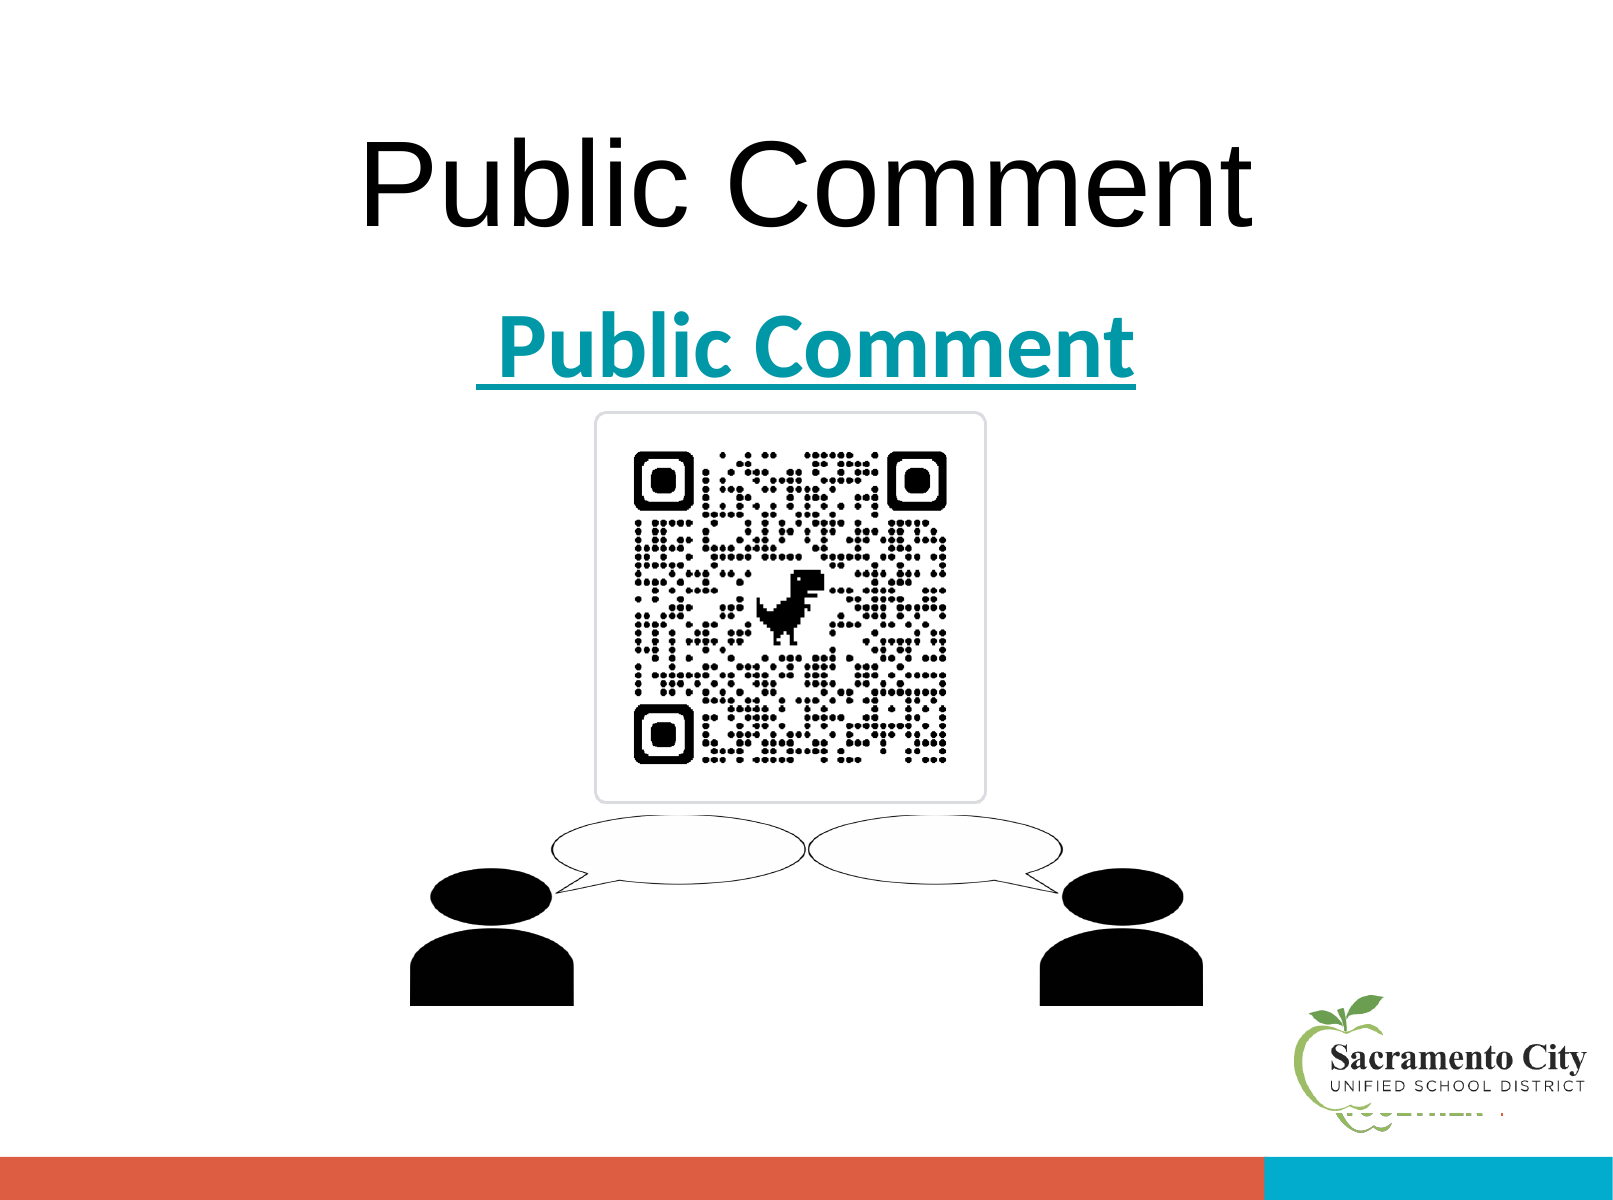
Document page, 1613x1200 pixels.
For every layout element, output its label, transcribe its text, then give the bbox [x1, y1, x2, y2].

picture [409, 409, 1203, 1007]
title Public Comment [54, 103, 1558, 268]
picture [1289, 988, 1596, 1157]
list Public Comment [54, 268, 1558, 1066]
